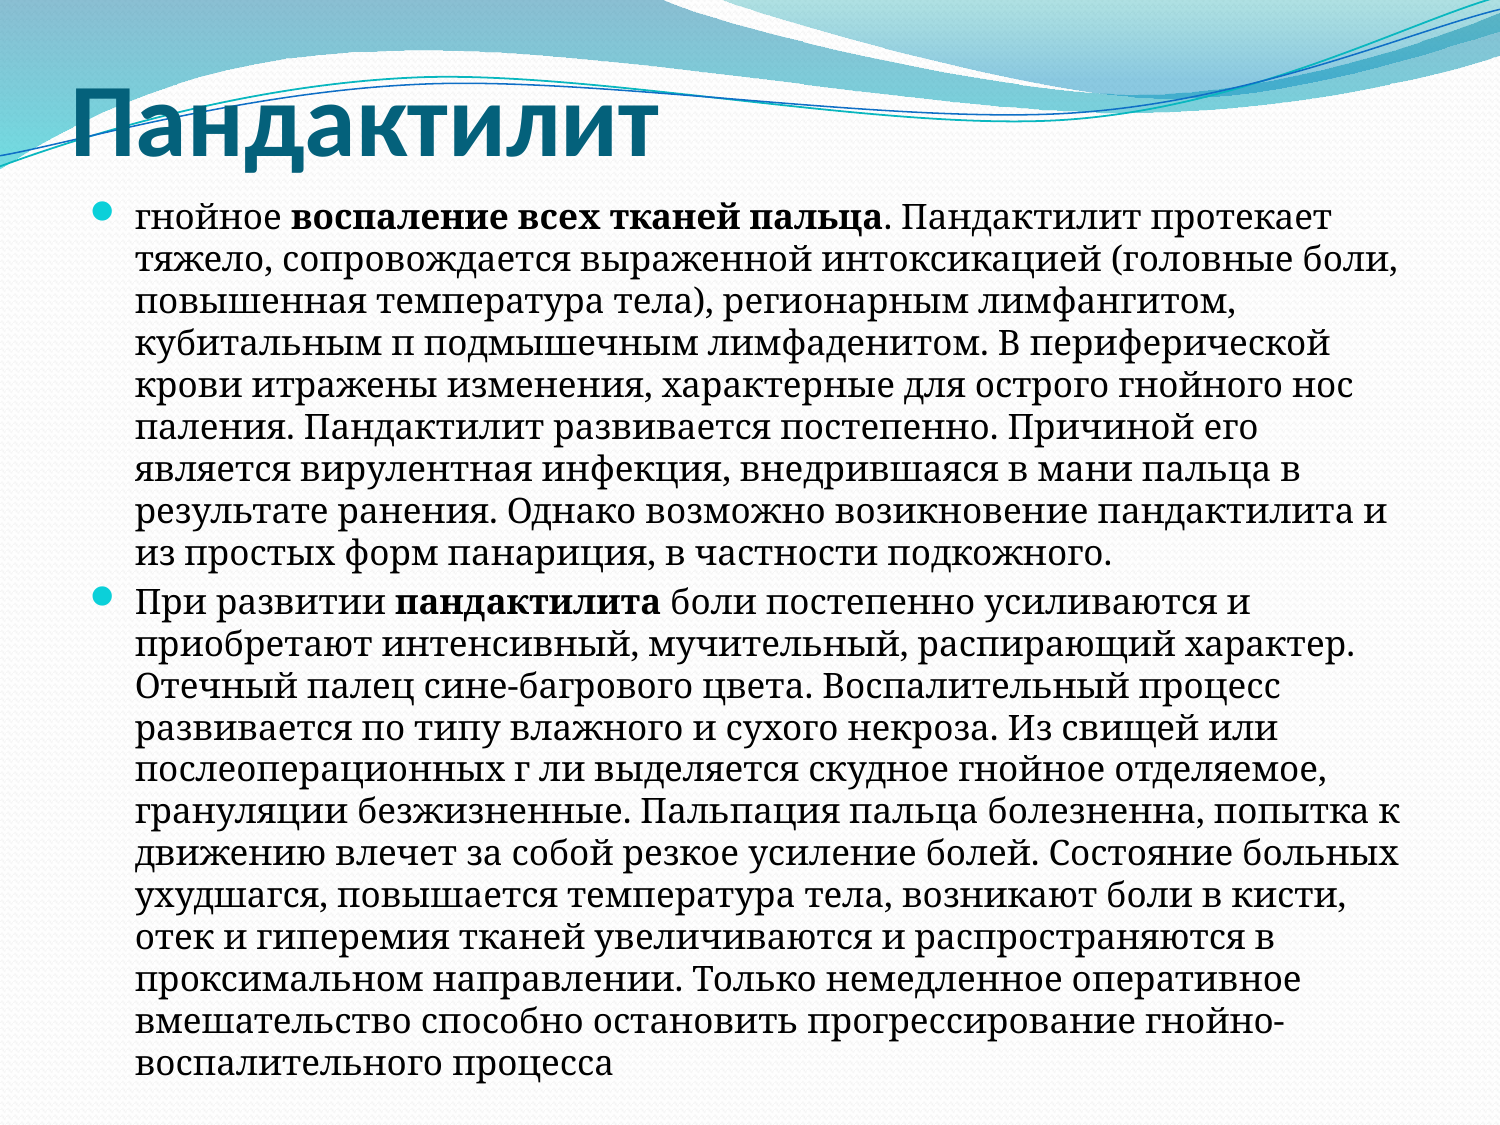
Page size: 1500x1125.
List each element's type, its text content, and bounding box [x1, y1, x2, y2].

title Пандактилит [70, 23, 1421, 178]
list гнойное воспаление всех тканей пальца. Пандактилит протекает тяжело, сопровождается выраженной интоксикацией (головные боли, повышенная температура тела), регионарным лимфангитом, кубитальным п подмышечным лимфаденитом. В периферической крови итражены изменения, характерные для острого гнойного нос паления. Пандактилит развивается постепенно. Причиной его является вирулентная инфекция, внедрившаяся в мани пальца в результате ранения. Однако возможно возикновение пандактилита и из простых форм панариция, в частности подкожного. При развитии пандактилита боли постепенно усиливаются и приобретают интенсивный, мучительный, распирающий характер. Отечный палец сине-багрового цвета. Воспалительный процесс развивается по типу влажного и сухого некроза. Из свищей или послеоперационных г ли выделяется скудное гнойное отделяемое, грануляции безжизненные. Пальпация пальца болезненна, попытка к движению влечет за собой резкое усиление болей. Состояние больных ухудшагся, повышается температура тела, возникают боли в кисти, отек и гиперемия тканей увеличиваются и распространяются в проксимальном направлении. Только немедленное оперативное вмешательство способно остановить прогрессирование гнойно-воспалительного процесса [75, 187, 1425, 1114]
